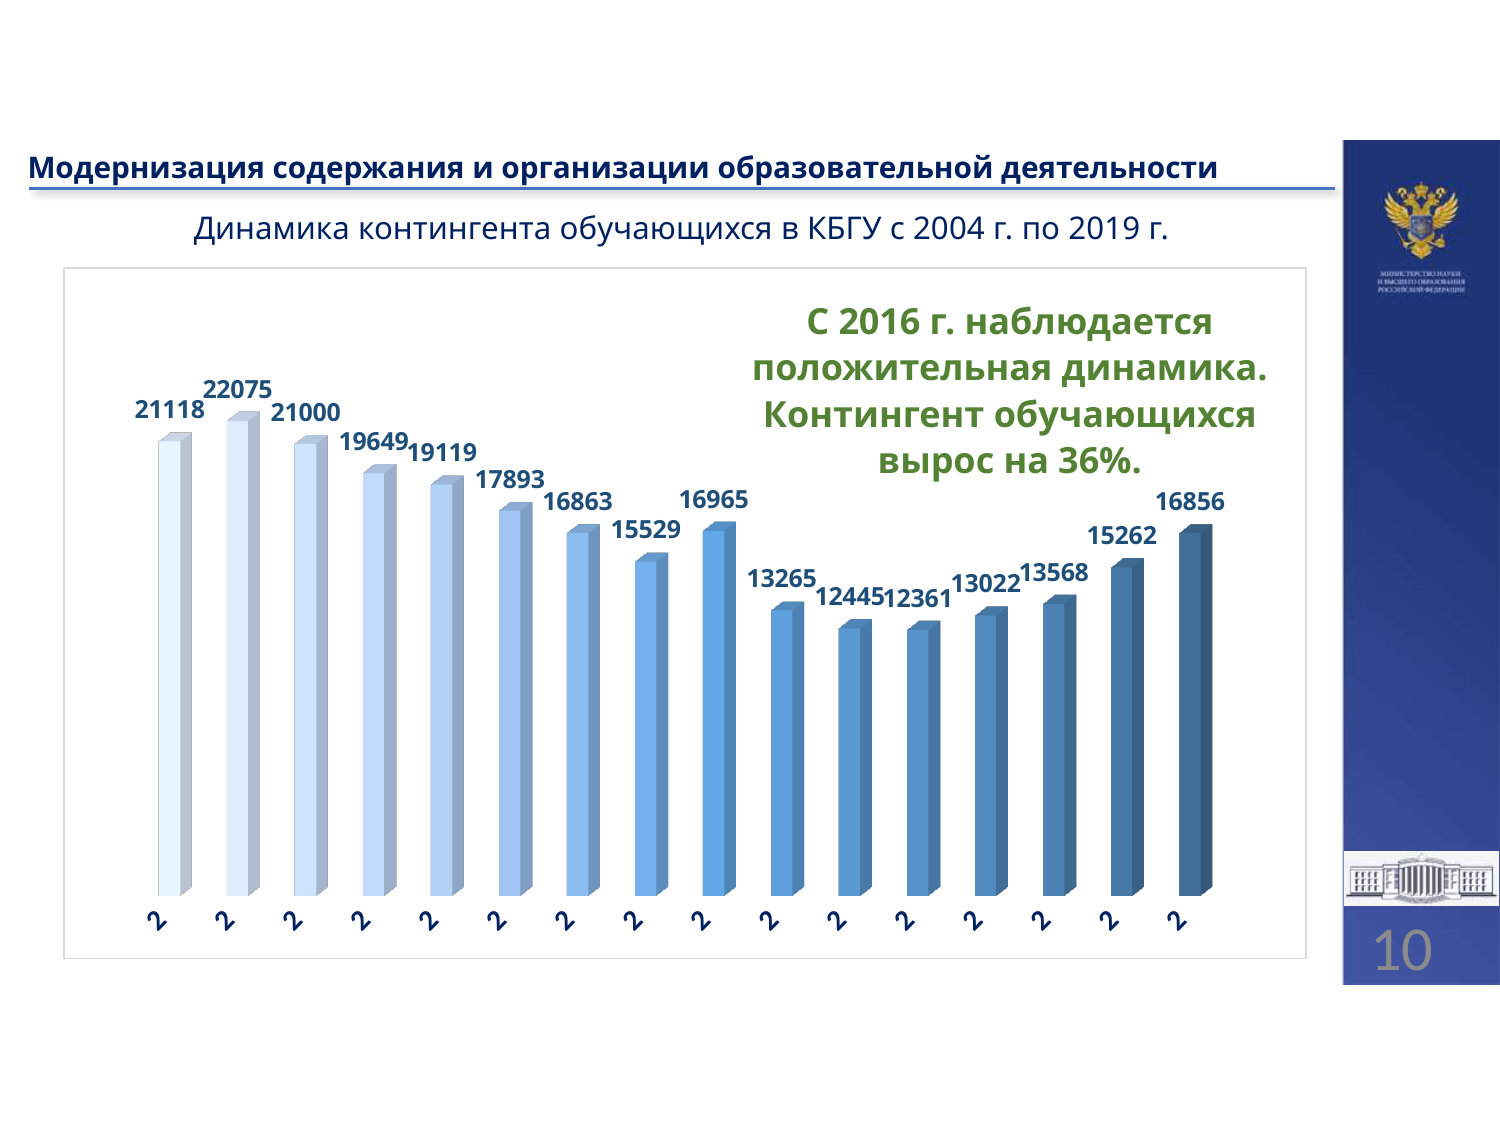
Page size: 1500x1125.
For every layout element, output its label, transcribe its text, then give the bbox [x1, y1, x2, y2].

text_box Динамика контингента обучающихся в КБГУ с 2004 г. по 2019 г. [29, 203, 1335, 252]
picture [1344, 851, 1499, 906]
text_box Модернизация содержания и организации образовательной деятельности [16, 143, 1339, 190]
chart [63, 267, 1307, 960]
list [1339, 140, 1500, 985]
